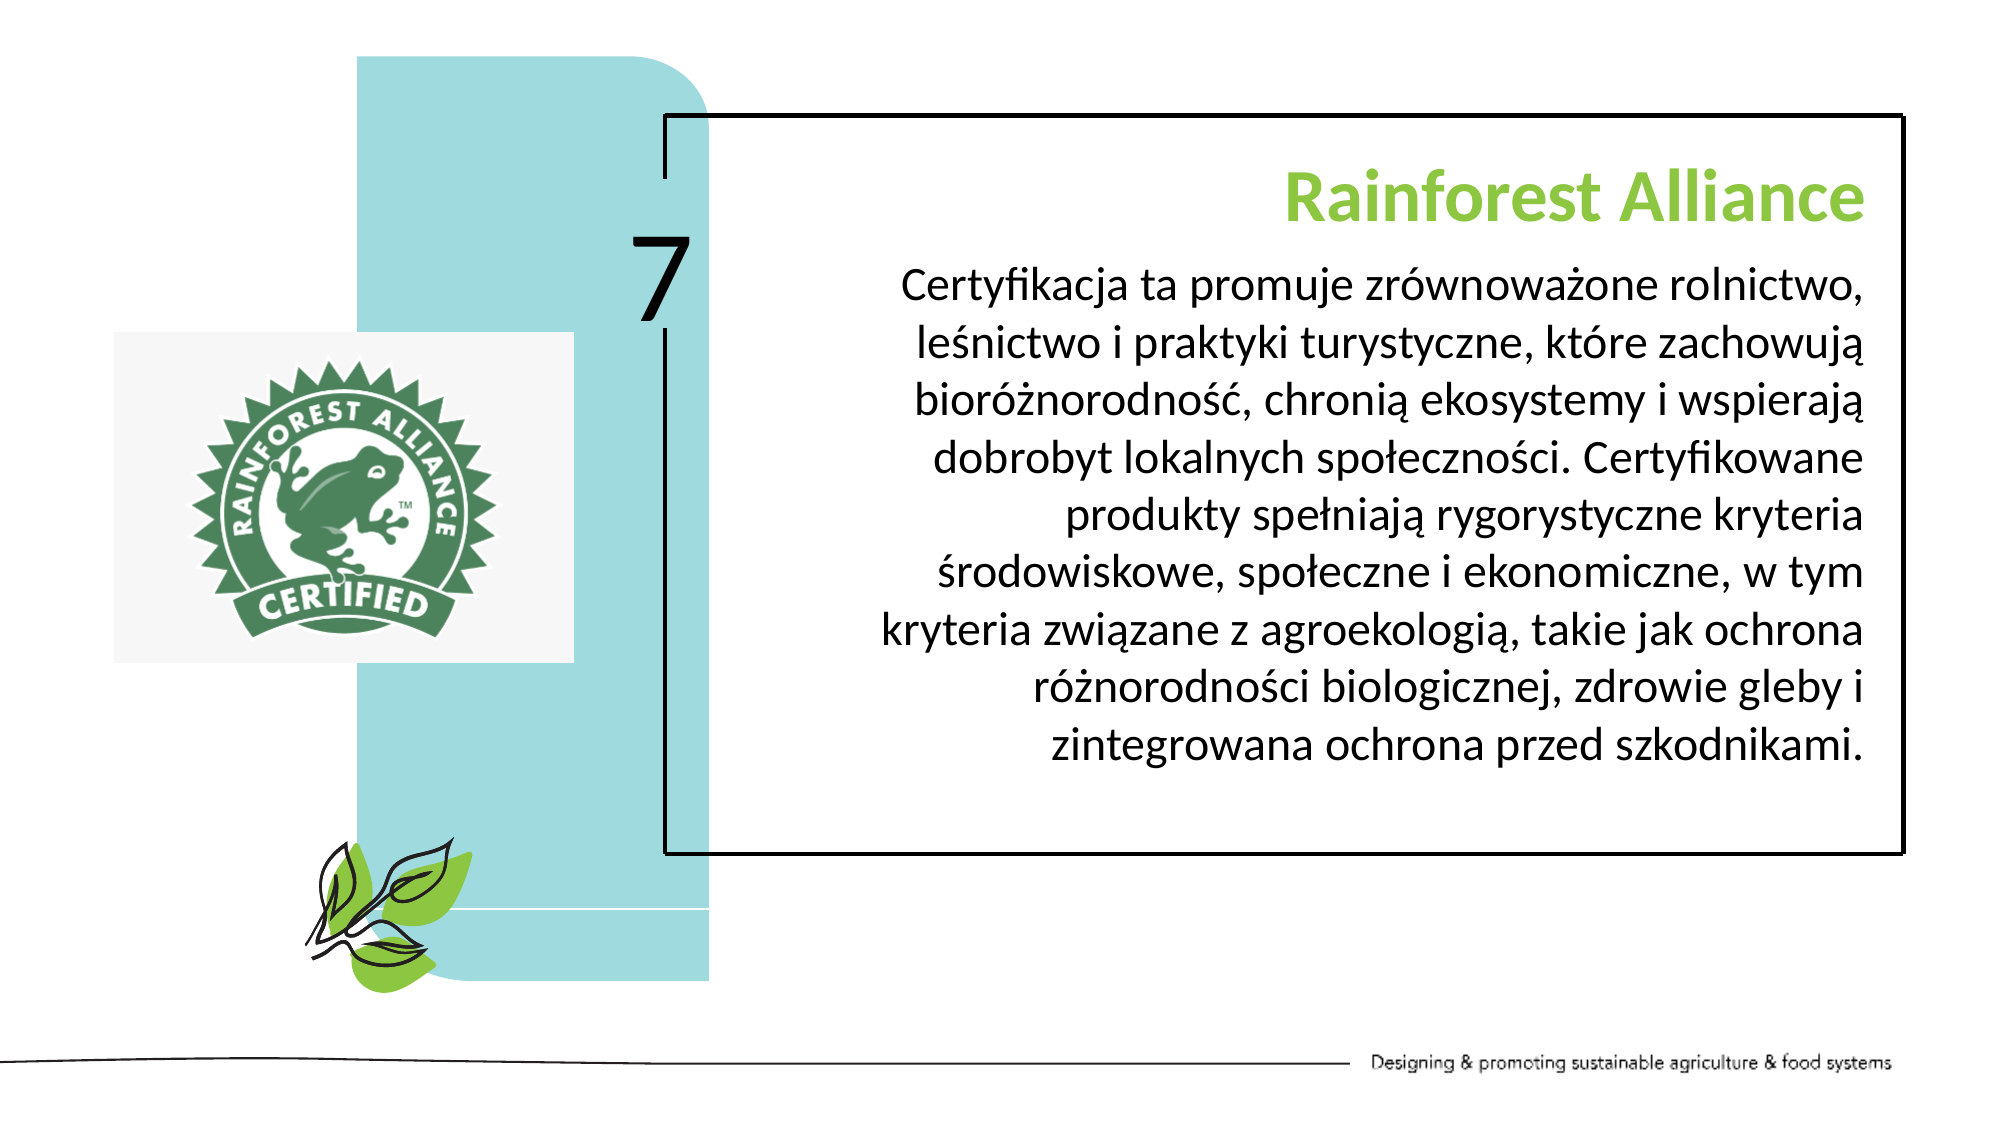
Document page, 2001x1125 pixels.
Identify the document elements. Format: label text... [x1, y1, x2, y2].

list 7 [603, 166, 709, 324]
picture [114, 332, 575, 663]
list Certyfikacja ta promuje zrównoważone rolnictwo, leśnictwo i praktyki turystyczne, które zachowują bioróżnorodność, chronią ekosystemy i wspierają dobrobyt lokalnych społeczności. Certyfikowane produkty spełniają rygorystyczne kryteria środowiskowe, społeczne i ekonomiczne, w tym kryteria związane z agroekologią, takie jak ochrona różnorodności biologicznej, zdrowie gleby i zintegrowana ochrona przed szkodnikami. [768, 245, 1881, 797]
picture [1332, 1045, 1914, 1088]
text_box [313, 810, 471, 1002]
list Rainforest Alliance [737, 138, 1883, 195]
